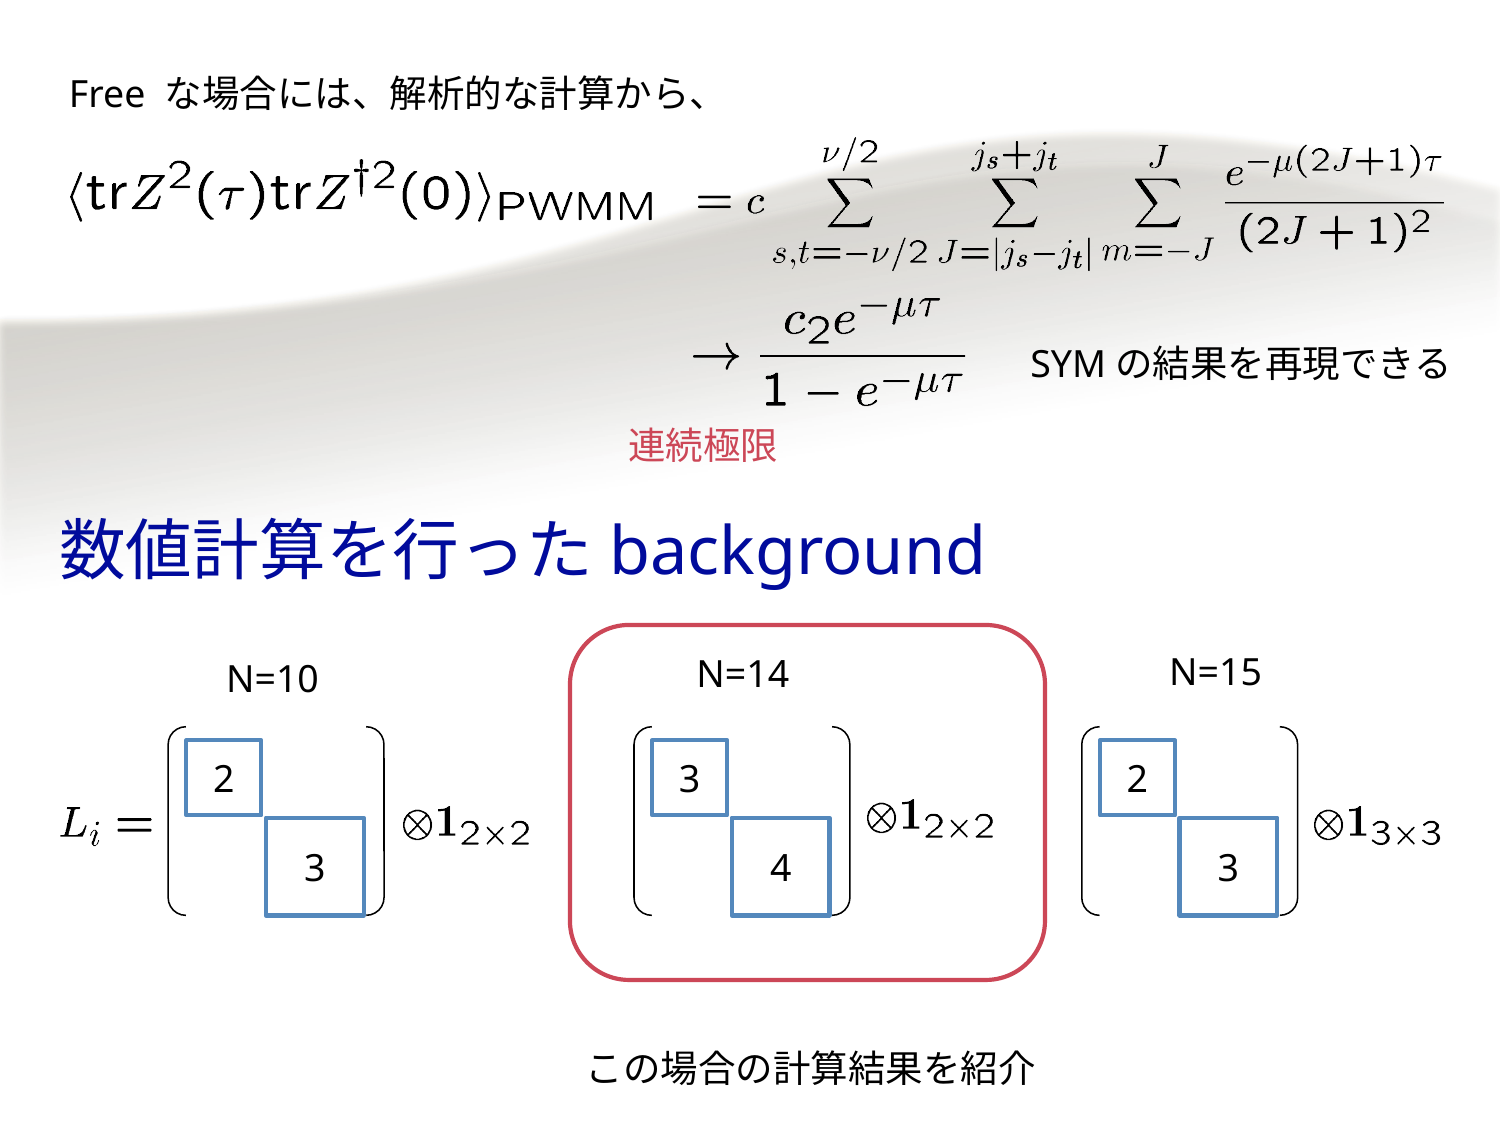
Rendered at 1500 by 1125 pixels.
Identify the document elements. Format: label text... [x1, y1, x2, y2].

text_box SYMの結果を再現できる [1015, 332, 1467, 393]
text_box [167, 725, 385, 917]
text_box この場合の計算結果を紹介 [571, 1037, 1051, 1098]
picture [864, 798, 993, 839]
picture [401, 805, 529, 846]
text_box N=15 [1154, 640, 1278, 701]
text_box 2 [184, 738, 263, 817]
picture [58, 807, 153, 848]
text_box 連続極限 [613, 414, 794, 475]
text_box 3 [1177, 816, 1279, 918]
text_box 3 [264, 816, 366, 918]
title 数値計算を行ったbackground [59, 474, 1173, 590]
text_box [567, 622, 1048, 983]
text_box 4 [730, 816, 832, 918]
picture [69, 158, 653, 224]
picture [1312, 805, 1443, 846]
picture [692, 296, 966, 407]
text_box N=10 [211, 647, 334, 707]
text_box [1081, 725, 1299, 917]
text_box 2 [1098, 738, 1177, 817]
text_box N=14 [681, 642, 805, 703]
text_box [633, 725, 851, 917]
text_box Free な場合には、解析的な計算から、 [54, 62, 742, 123]
text_box 3 [650, 738, 729, 817]
picture [695, 136, 1446, 273]
